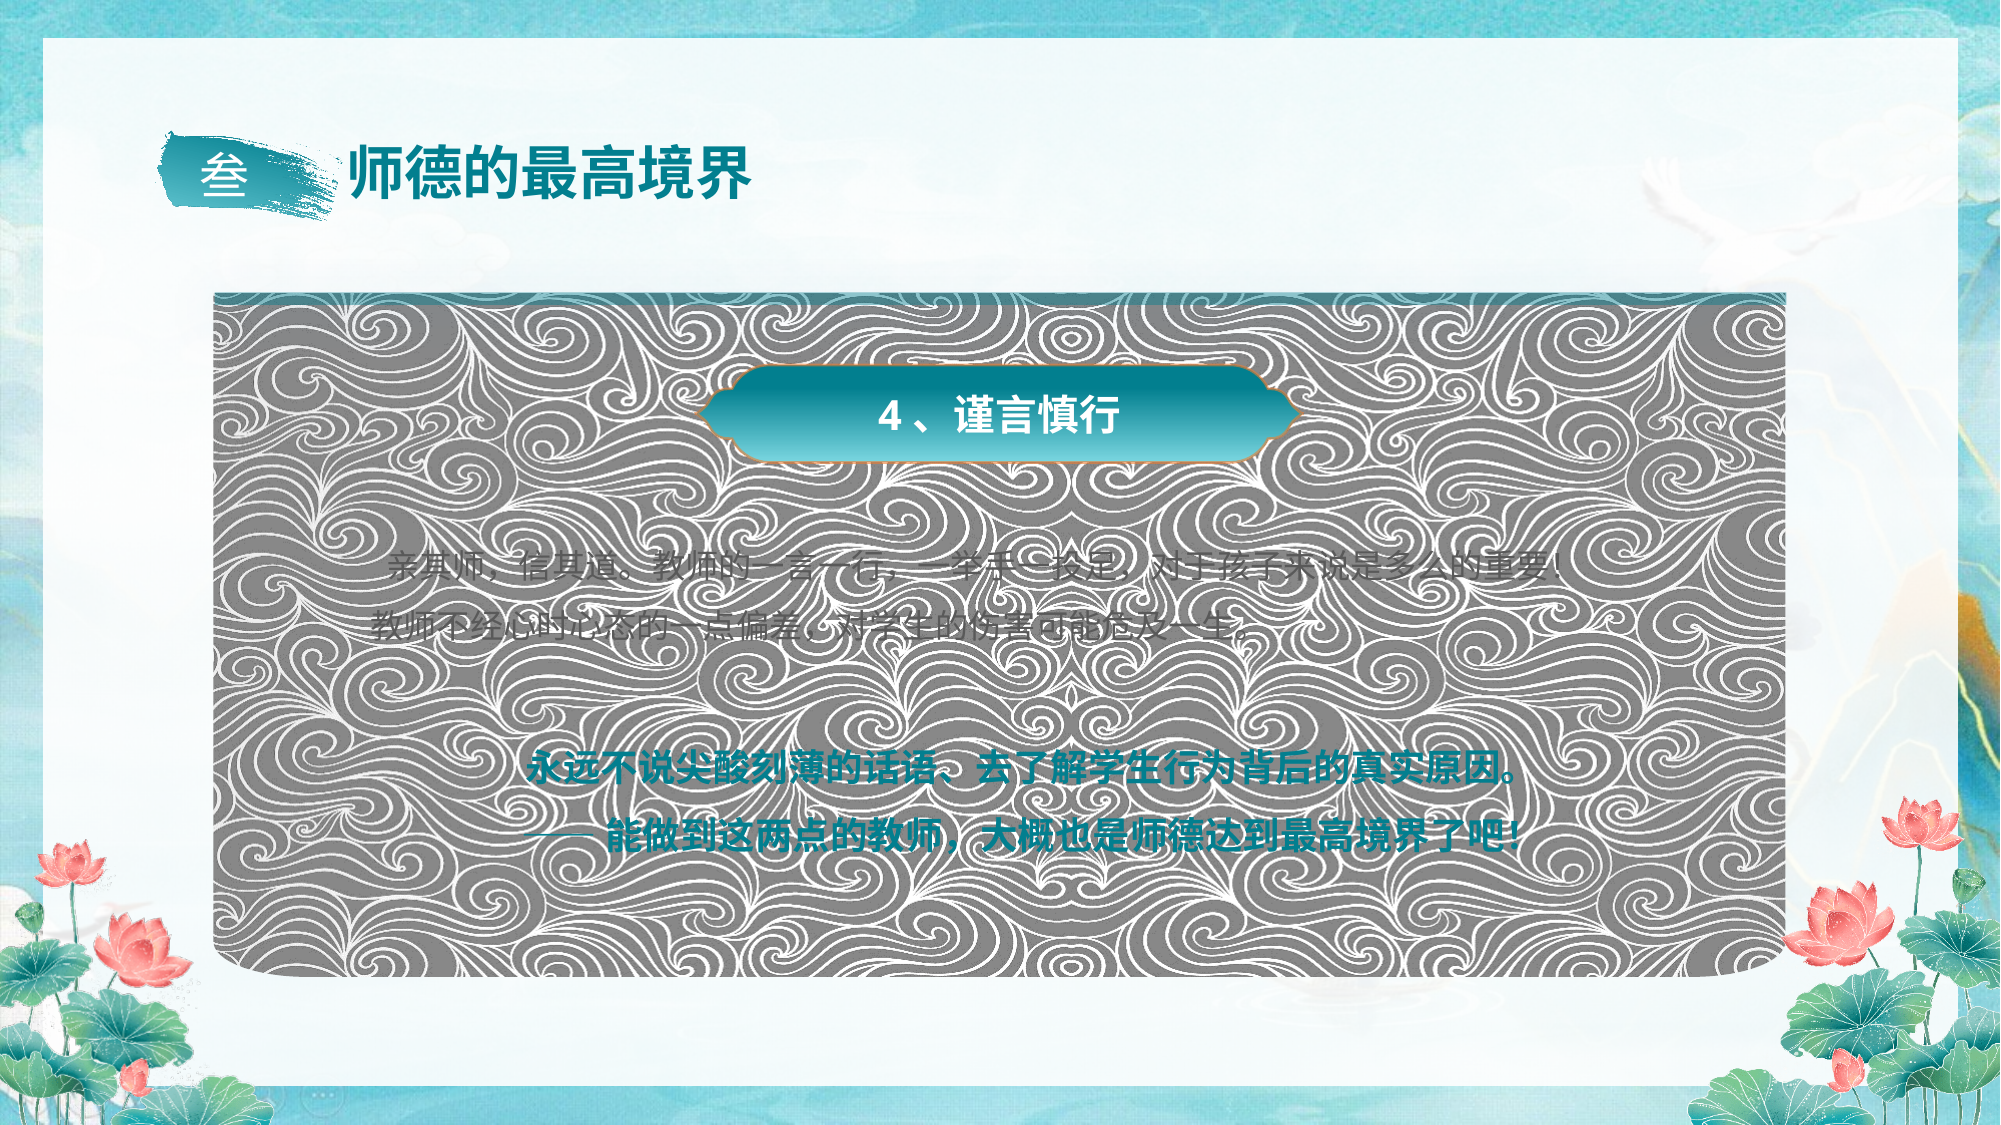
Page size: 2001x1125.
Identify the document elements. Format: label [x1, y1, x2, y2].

picture [0, 0, 2000, 1125]
text_box [213, 293, 1787, 977]
text_box [158, 121, 772, 223]
